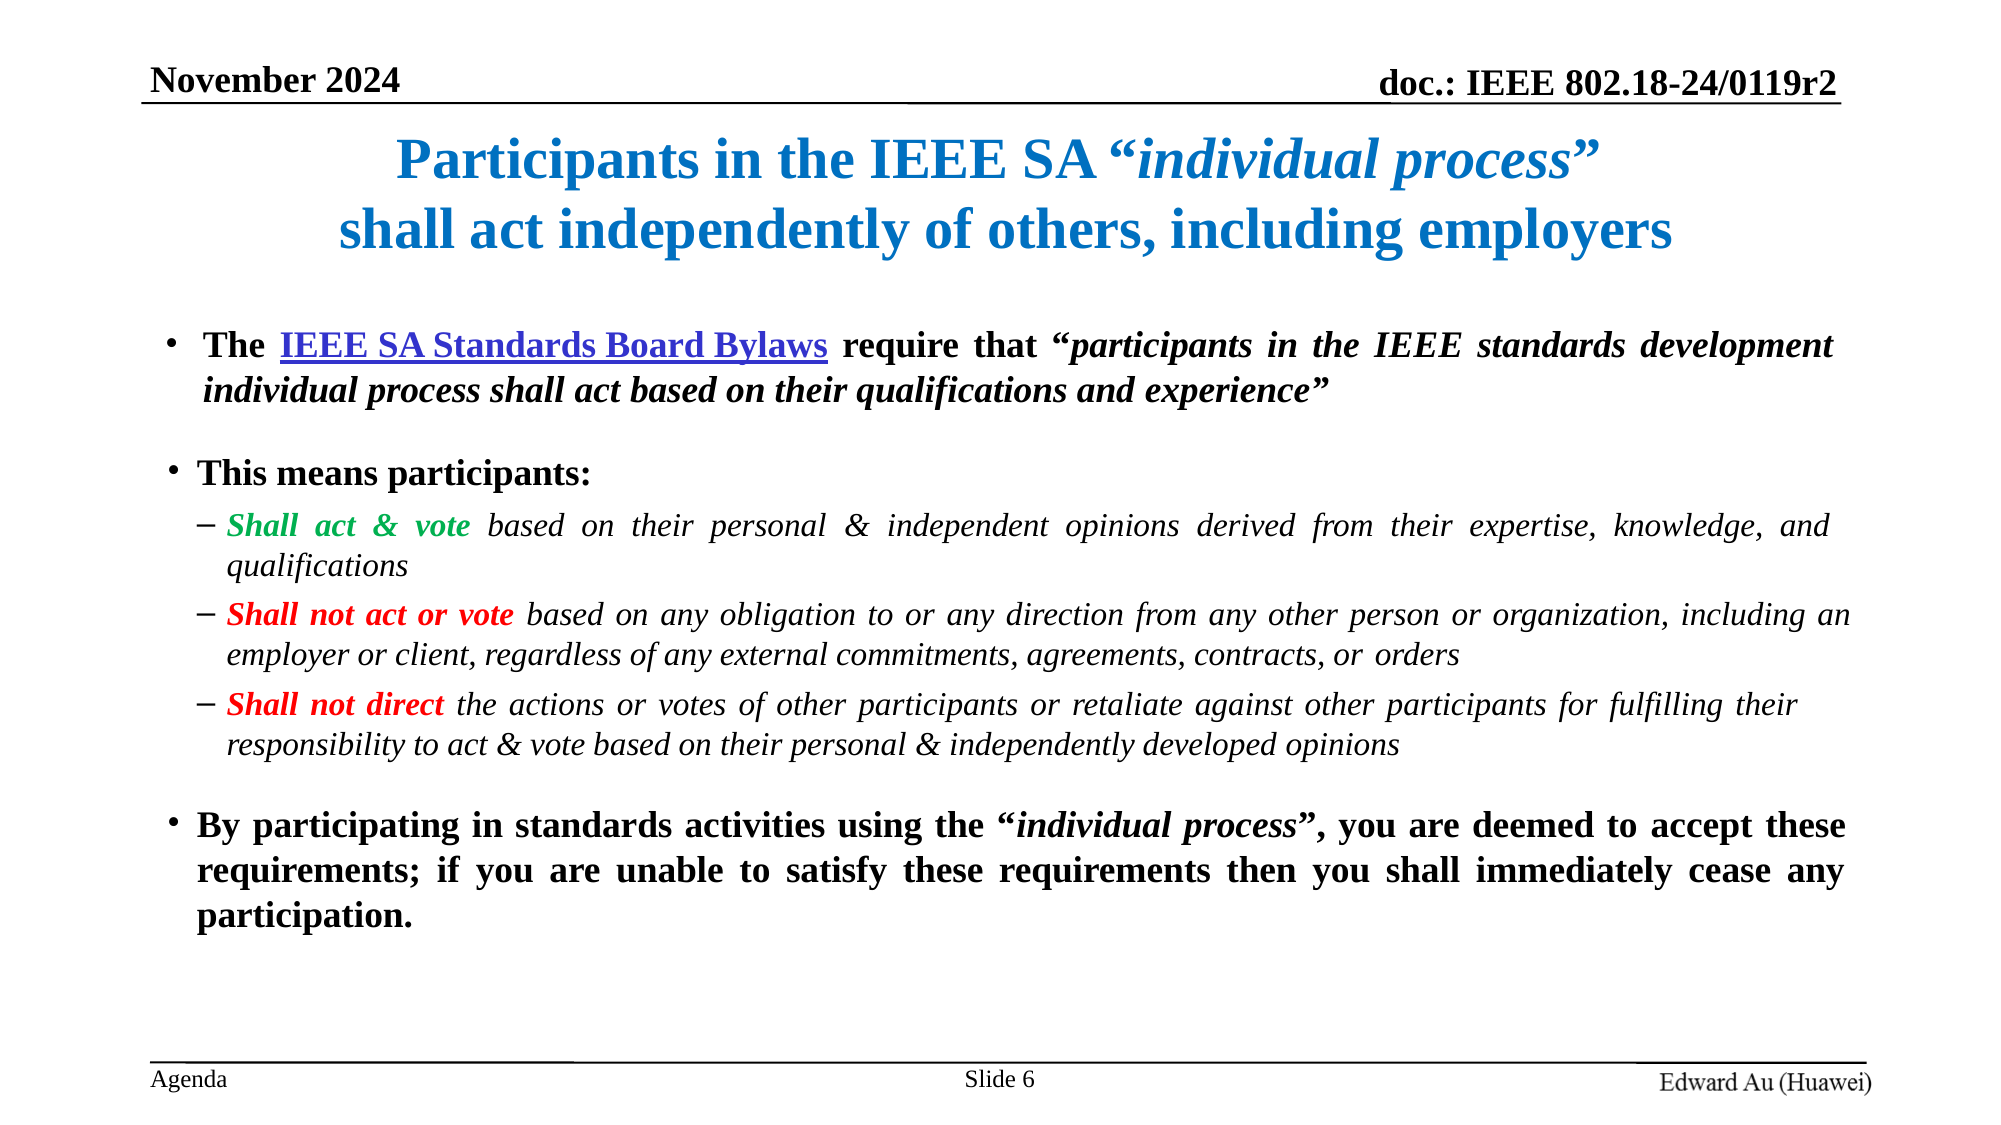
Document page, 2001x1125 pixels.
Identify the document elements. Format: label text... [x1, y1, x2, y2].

title Participants in the IEEE SA “individual process” shall act independently of others, including employers [162, 104, 1851, 276]
picture [1174, 1058, 1887, 1113]
slide_number Slide 6 [933, 1061, 1067, 1123]
list The IEEE SA Standards Board Bylaws require that “participants in the IEEE standards development individual process shall act based on their qualifications and experience” This means participants: Shall act & vote based on their personal & independent opinions derived from their expertise, knowledge, and qualifications Shall not act or vote based on any obligation to or any direction from any other person or organization, including an employer or client, regardless of any external commitments, agreements, contracts, or orders Shall not direct the actions or votes of other participants or retaliate against other participants for fulfilling their responsibility to act & vote based on their personal & independently developed opinions By participating in standards activities using the “individual process”, you are deemed to accept these requirements; if you are unable to satisfy these requirements then you shall immediately cease any participation. [149, 312, 1869, 988]
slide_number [149, 54, 651, 101]
